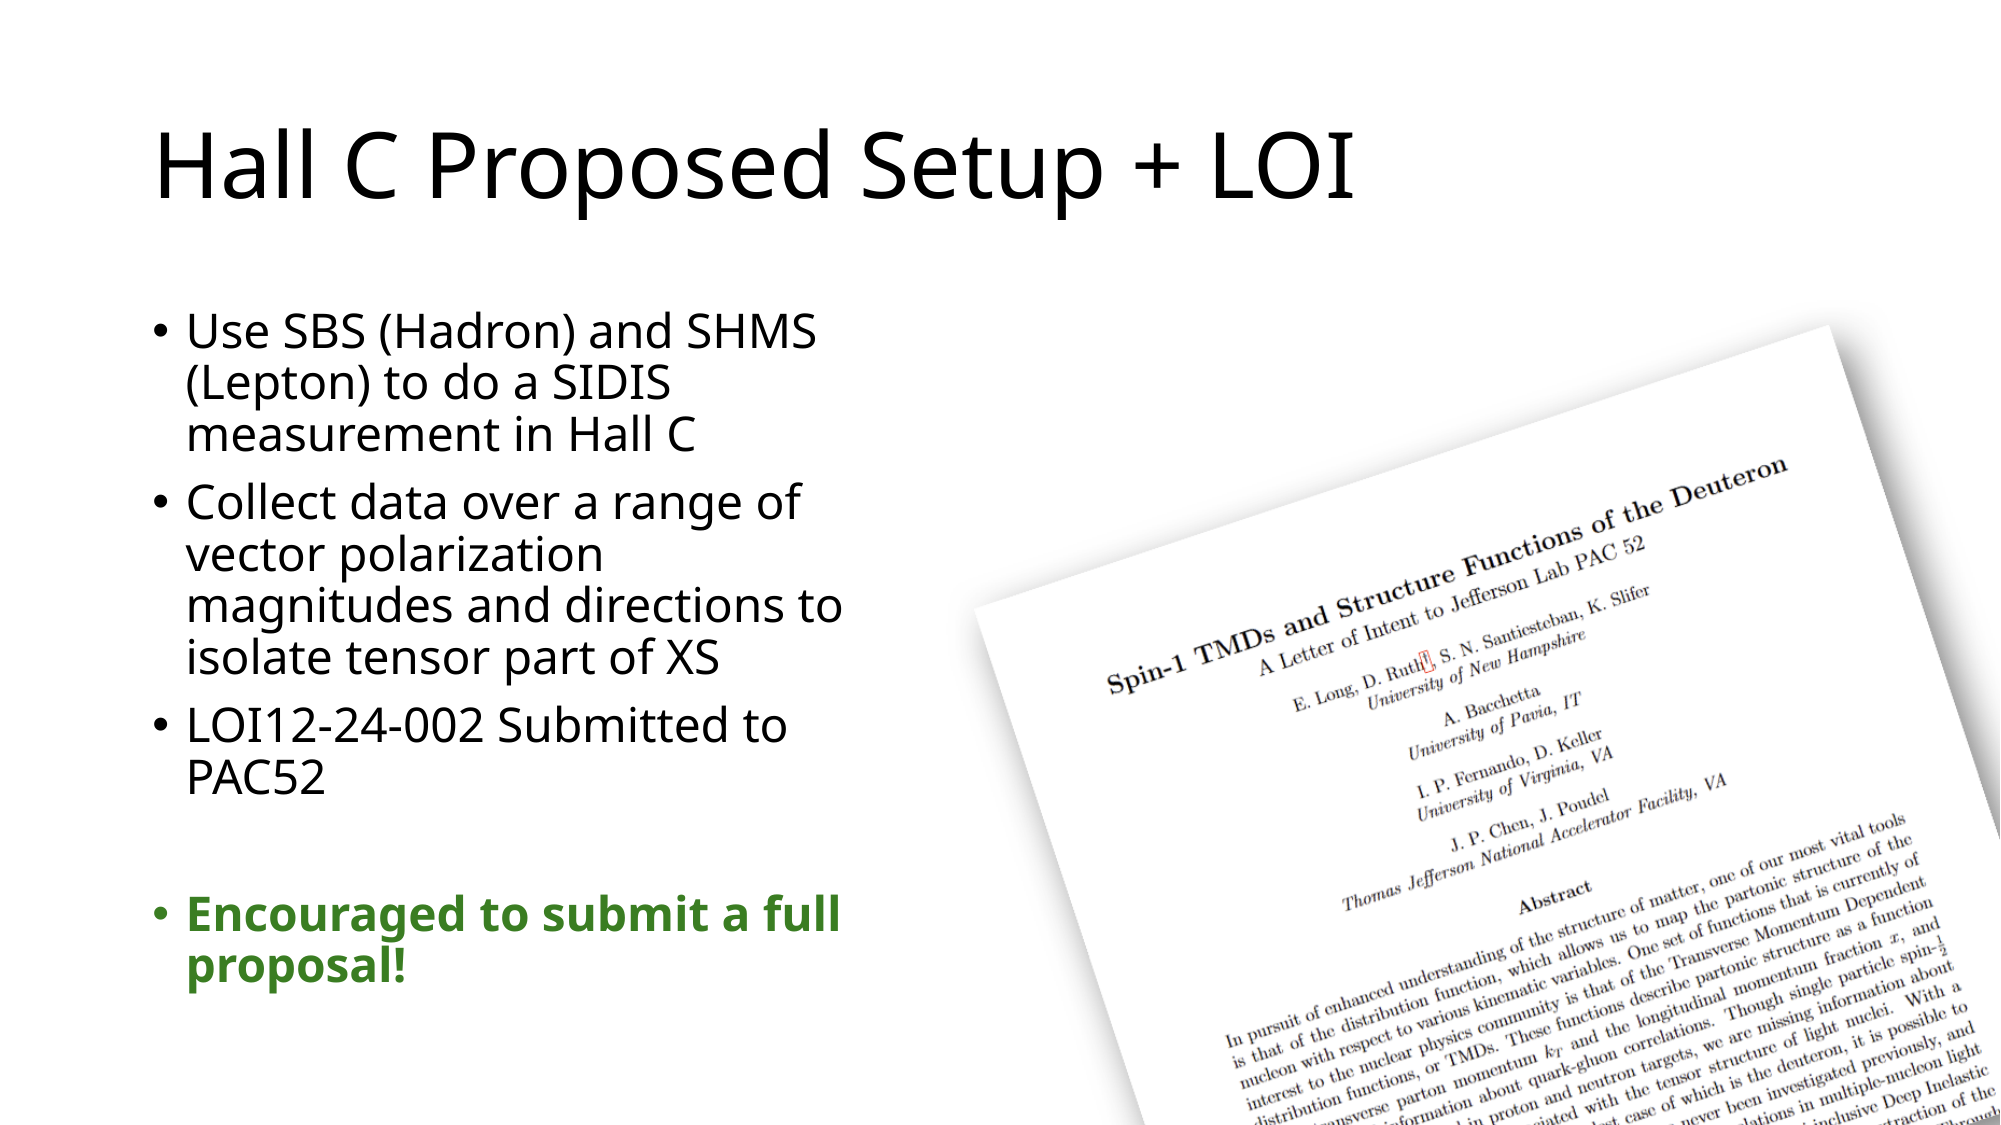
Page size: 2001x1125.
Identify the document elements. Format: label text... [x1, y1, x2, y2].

picture [975, 326, 2000, 1125]
title Hall C Proposed Setup + LOI [137, 59, 1863, 278]
list Use SBS (Hadron) and SHMS (Lepton) to do a SIDIS measurement in Hall C Collect data over a range of vector polarization magnitudes and directions to isolate tensor part of XS LOI12-24-002 Submitted to PAC52 Encouraged to submit a full proposal! [137, 299, 872, 1014]
